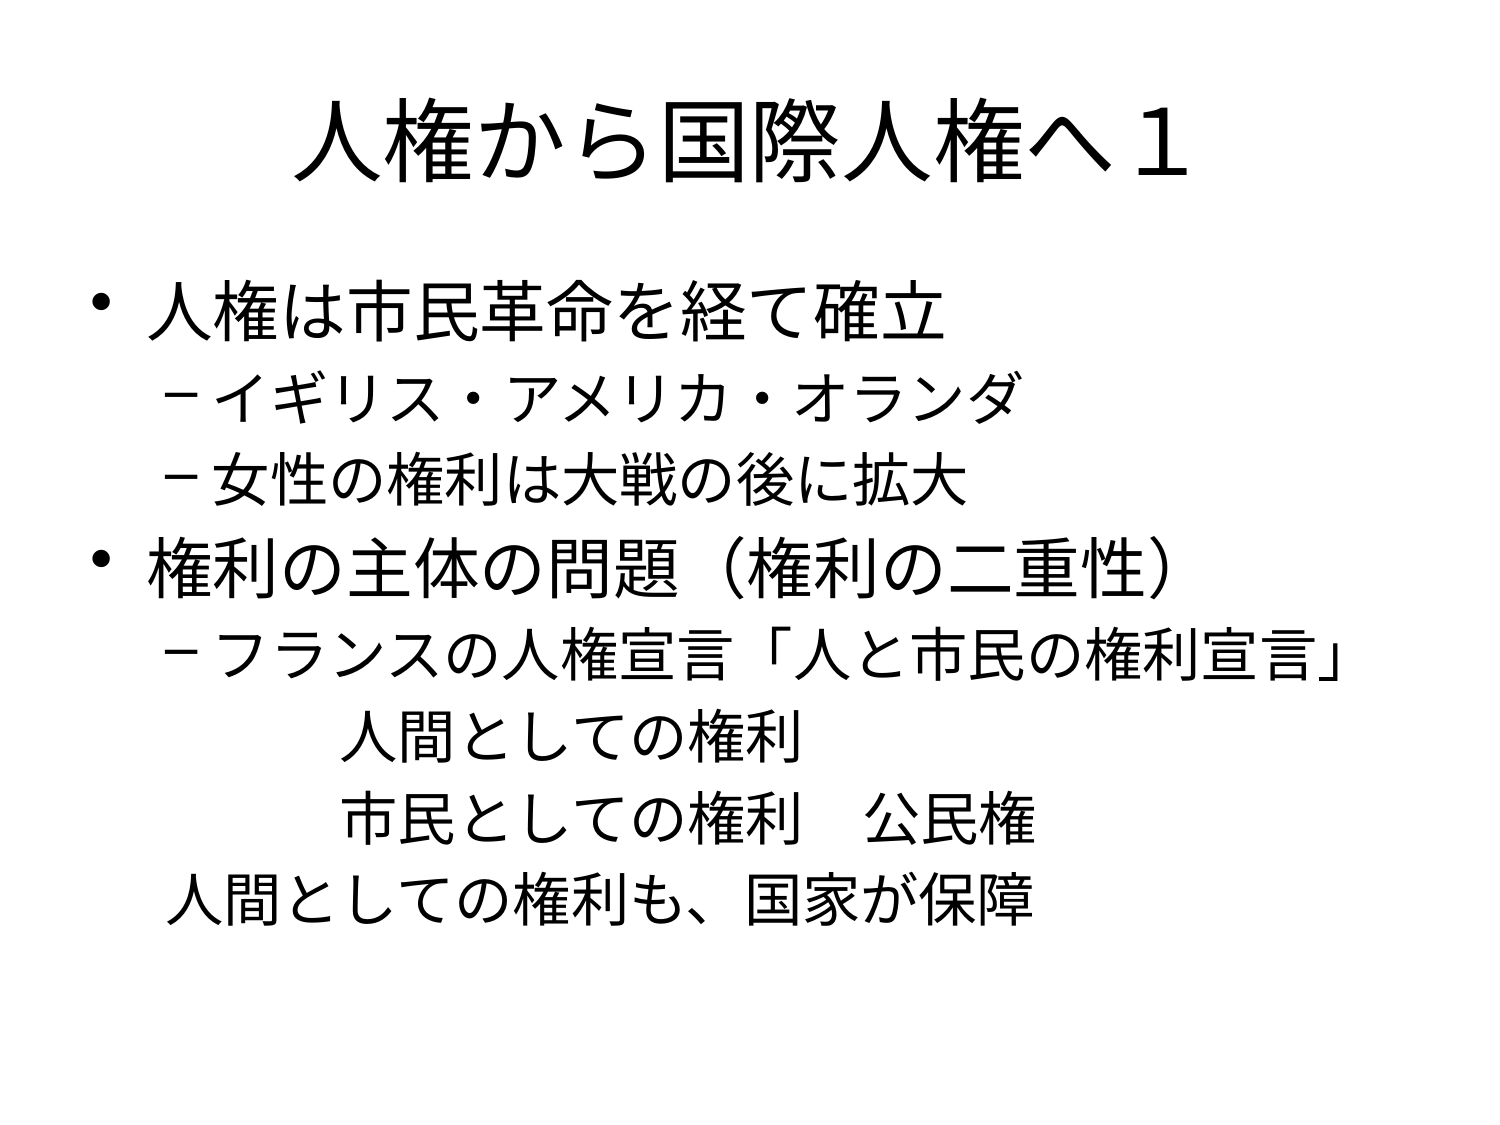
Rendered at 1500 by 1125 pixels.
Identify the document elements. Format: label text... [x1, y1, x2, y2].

list 人権は市民革命を経て確立 イギリス・アメリカ・オランダ 女性の権利は大戦の後に拡大 権利の主体の問題（権利の二重性） フランスの人権宣言「人と市民の権利宣言」 人間としての権利 市民としての権利 公民権 人間としての権利も、国家が保障 [74, 262, 1426, 1006]
title 人権から国際人権へ１ [74, 44, 1426, 233]
